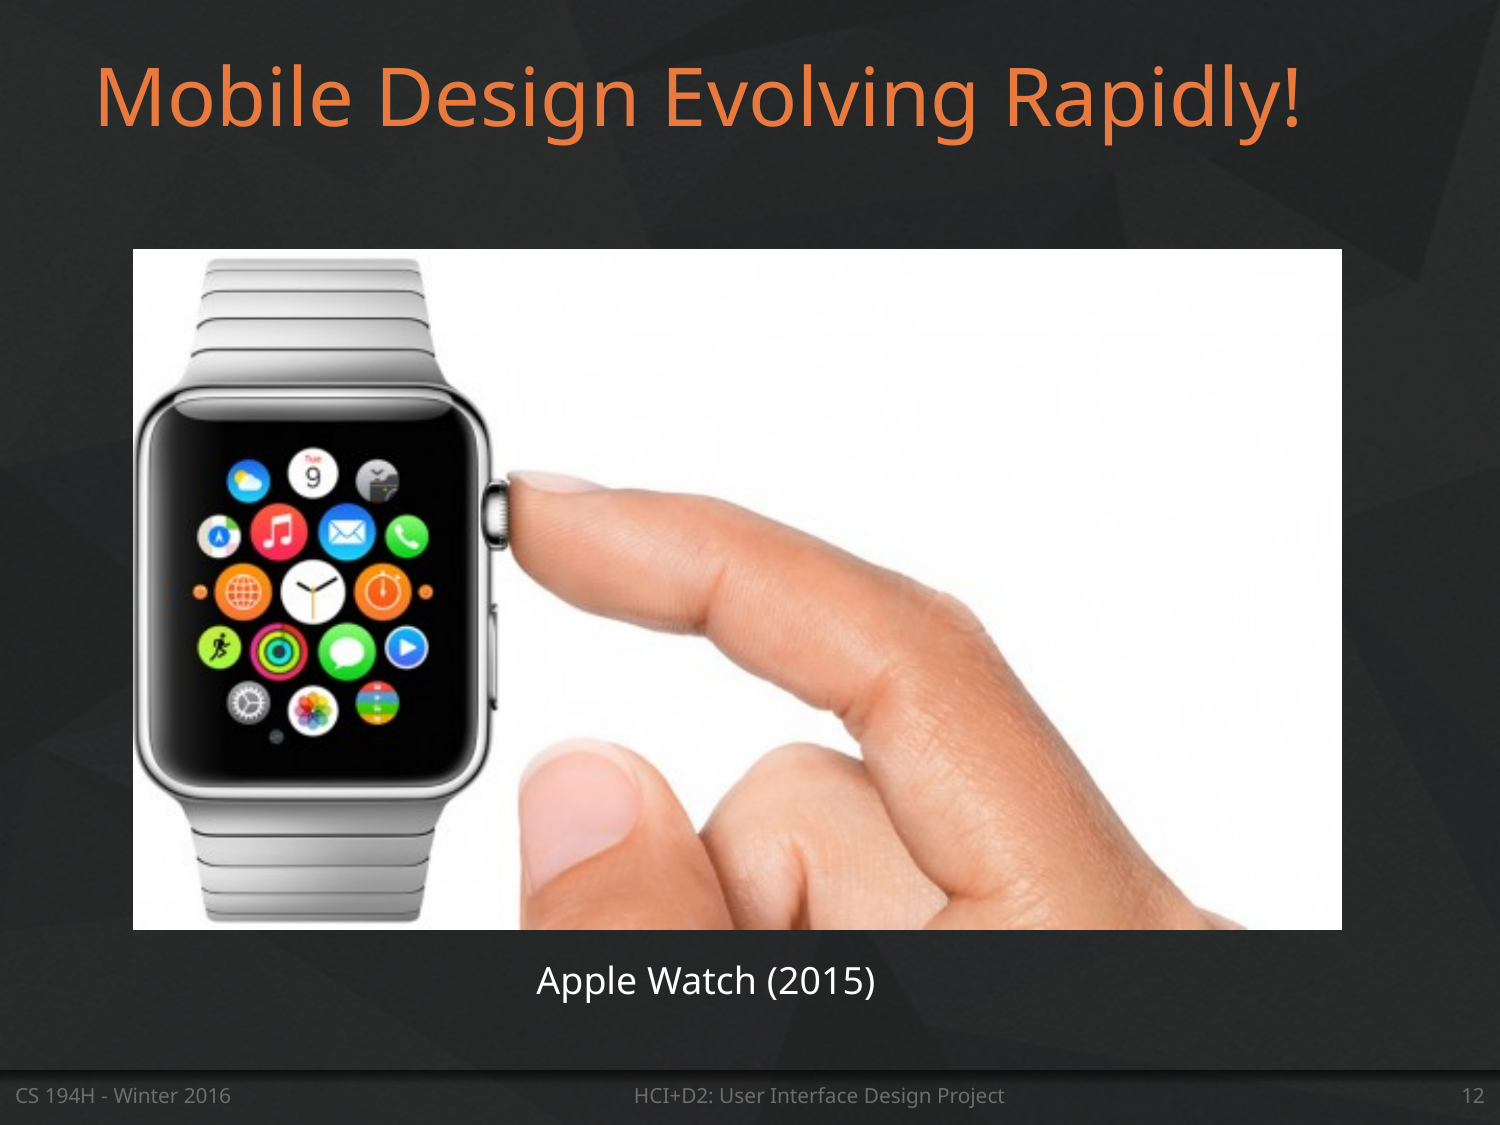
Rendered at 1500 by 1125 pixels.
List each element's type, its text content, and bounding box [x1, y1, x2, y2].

footer HCI+D2: User Interface Design Project [312, 1074, 1336, 1125]
text_box Apple Watch (2015) [521, 949, 891, 1010]
slide_number 12 [1336, 1074, 1500, 1125]
title Mobile Design Evolving Rapidly! [78, 0, 1500, 188]
picture [0, 0, 1500, 1074]
slide_number CS 194H - Winter 2016 [0, 1074, 312, 1125]
